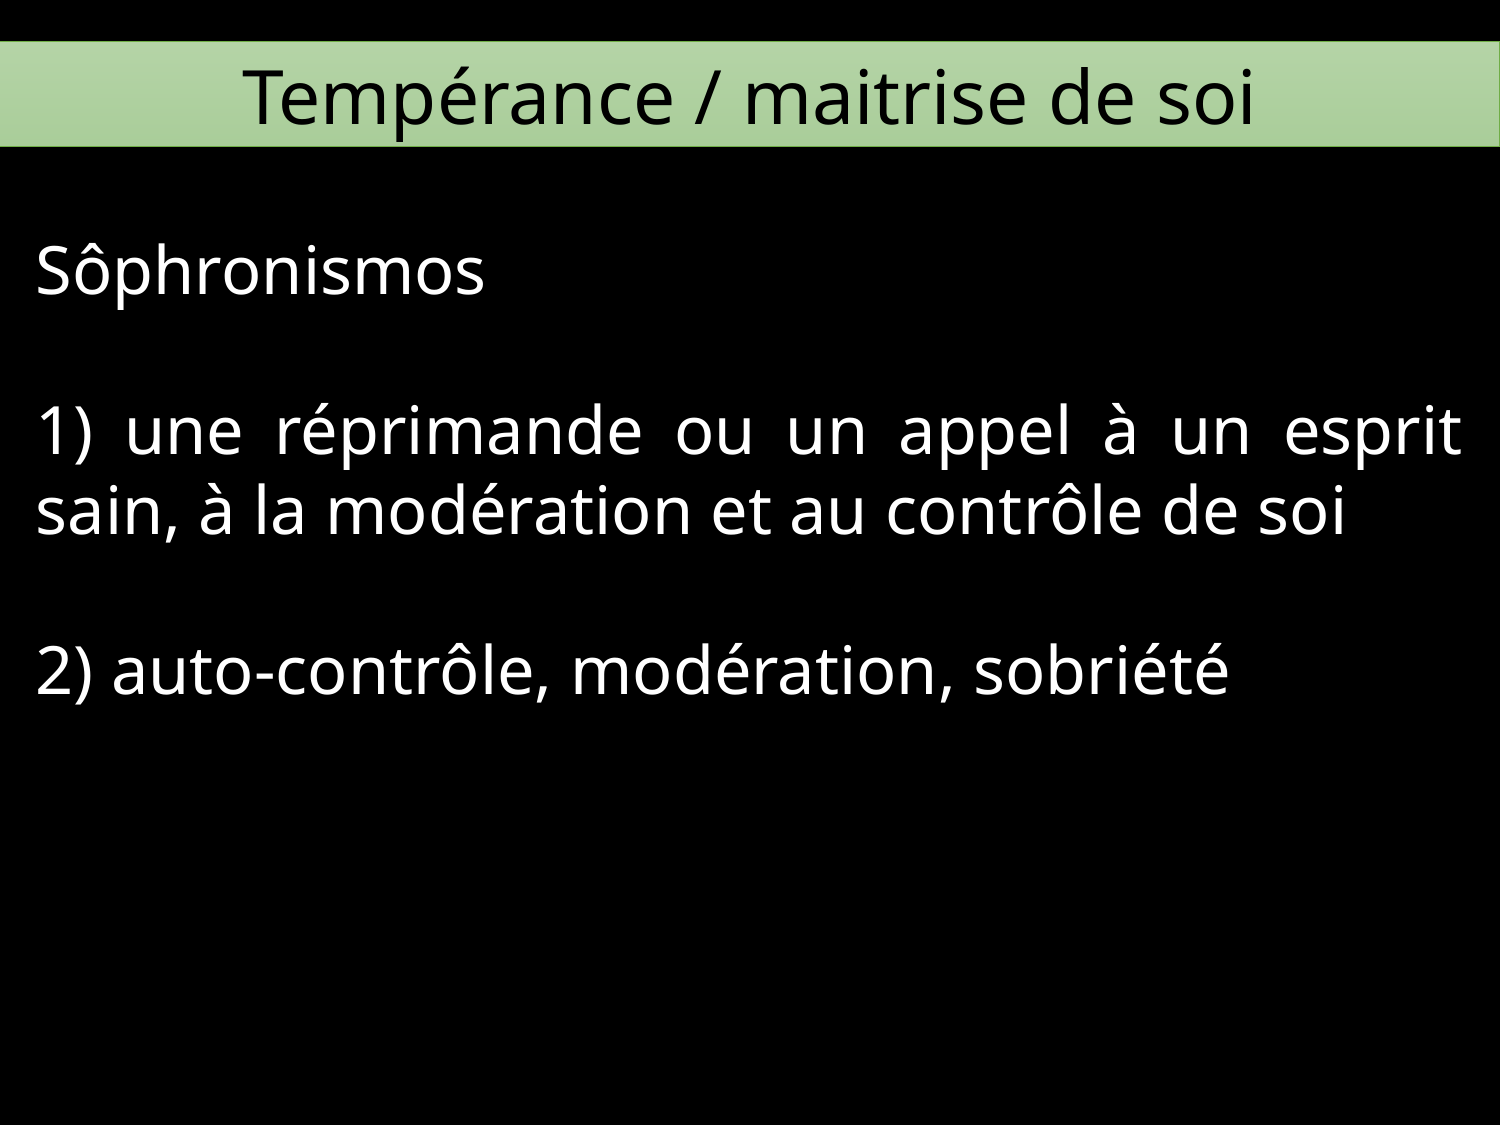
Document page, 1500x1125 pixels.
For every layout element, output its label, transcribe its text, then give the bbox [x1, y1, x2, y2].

text_box Tempérance / maitrise de soi [0, 41, 1500, 147]
text_box Sôphronismos 1) une réprimande ou un appel à un esprit sain, à la modération et au contrôle de soi 2) auto-contrôle, modération, sobriété [21, 220, 1479, 715]
